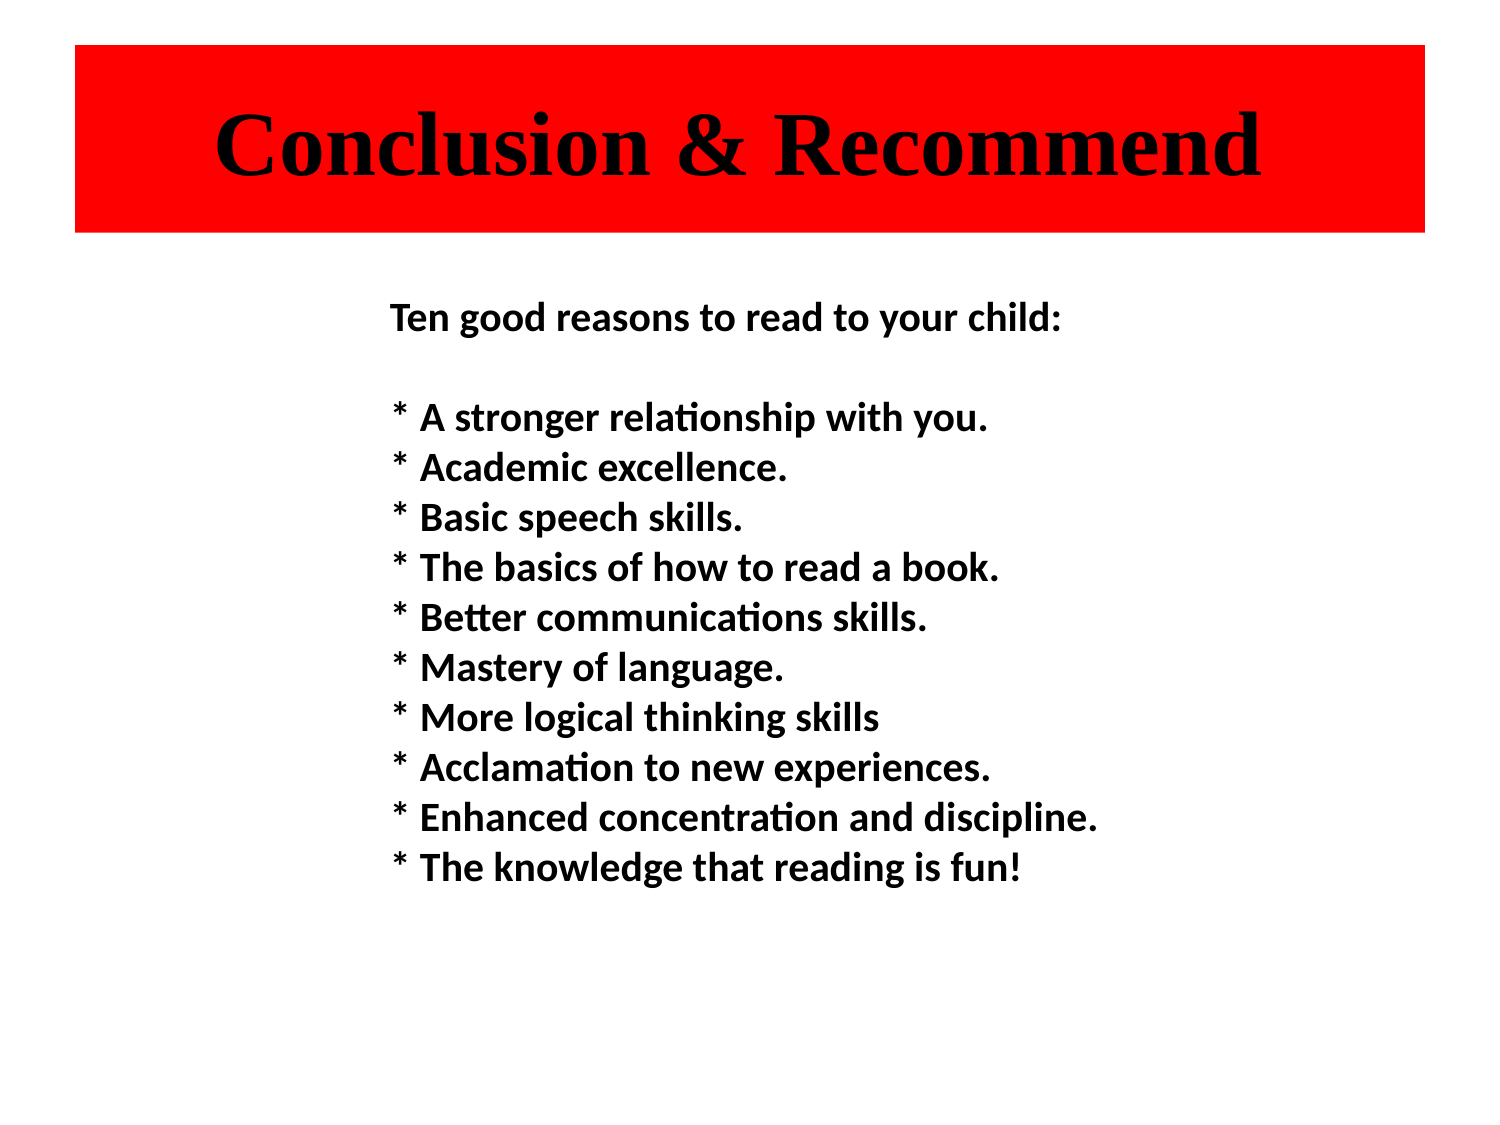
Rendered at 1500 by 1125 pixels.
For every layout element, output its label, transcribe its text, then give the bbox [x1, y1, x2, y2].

text_box Ten good reasons to read to your child: * A stronger relationship with you. * Academic excellence. * Basic speech skills. * The basics of how to read a book. * Better communications skills. * Mastery of language. * More logical thinking skills * Acclamation to new experiences. * Enhanced concentration and discipline. * The knowledge that reading is fun! [374, 282, 1125, 898]
title Conclusion & Recommend [75, 45, 1425, 233]
